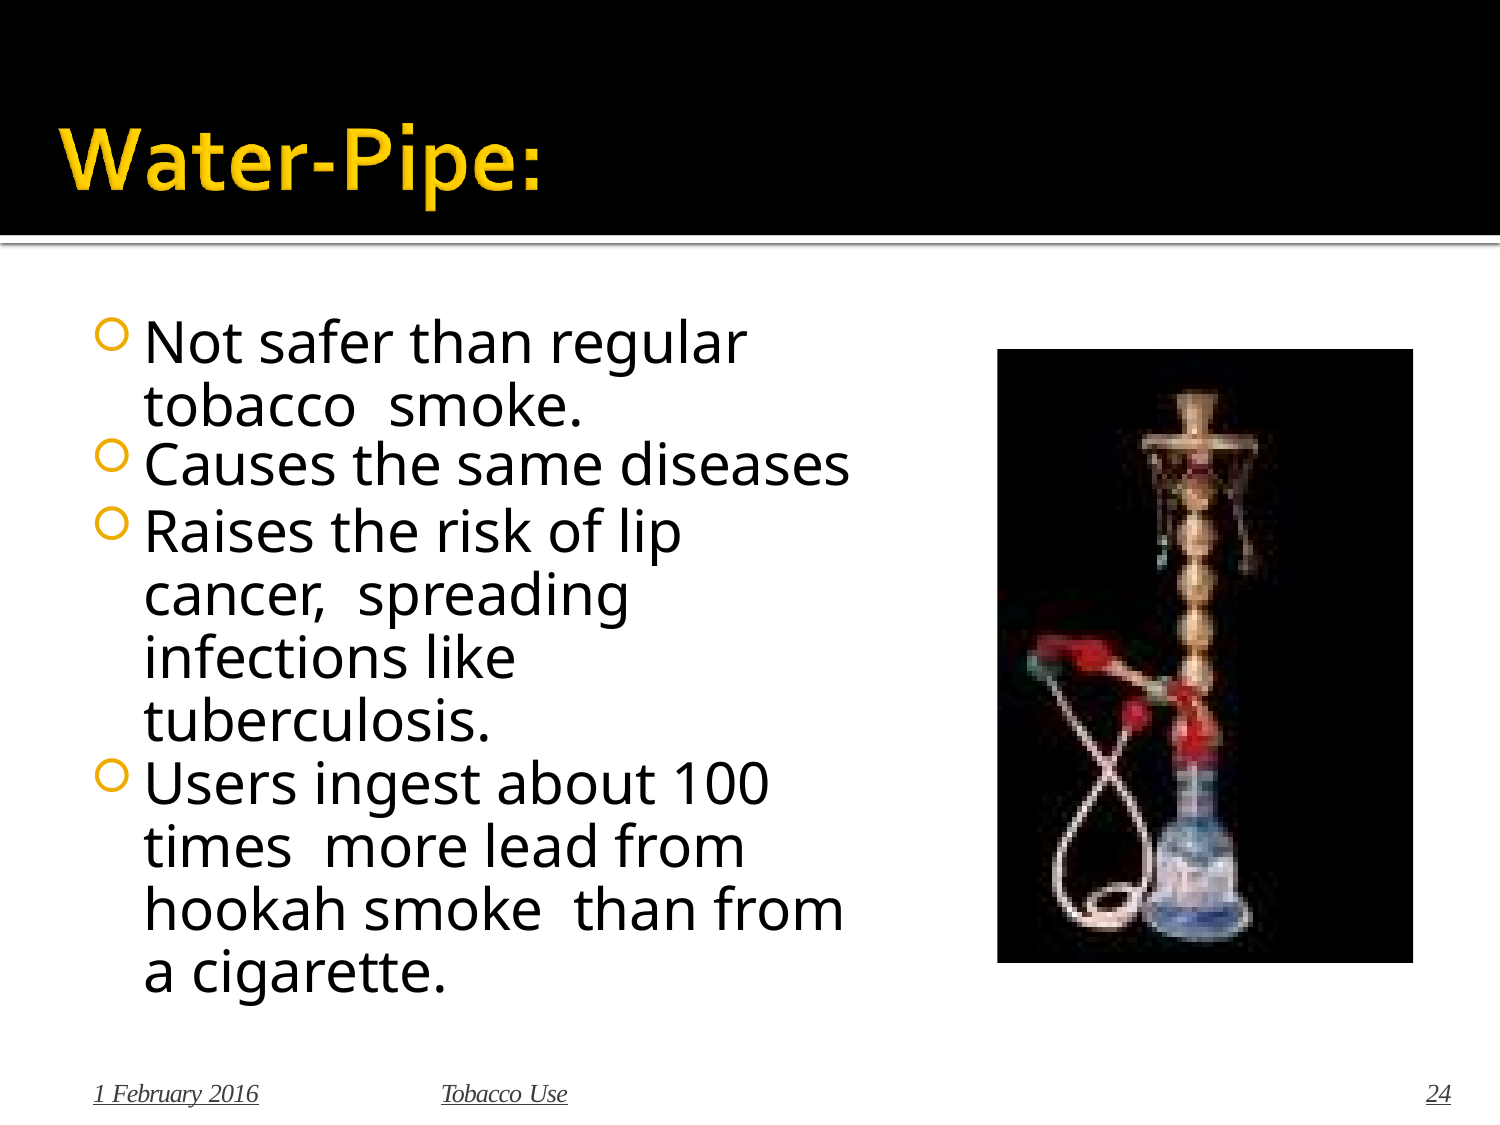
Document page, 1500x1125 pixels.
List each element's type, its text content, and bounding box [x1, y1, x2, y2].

text_box [997, 349, 1414, 963]
text_box Tobacco Use [438, 1075, 573, 1108]
text_box [57, 123, 538, 212]
text_box Causes the same diseases Raises the risk of lip cancer, spreading infections like tuberculosis. Users ingest about 100 times more lead from hookah smoke than from a cigarette. [88, 438, 881, 1005]
title Not safer than regular tobacco smoke. [88, 312, 879, 438]
picture [0, 243, 1500, 251]
text_box 24 [1424, 1075, 1454, 1108]
text_box 1 February 2016 [91, 1075, 261, 1108]
